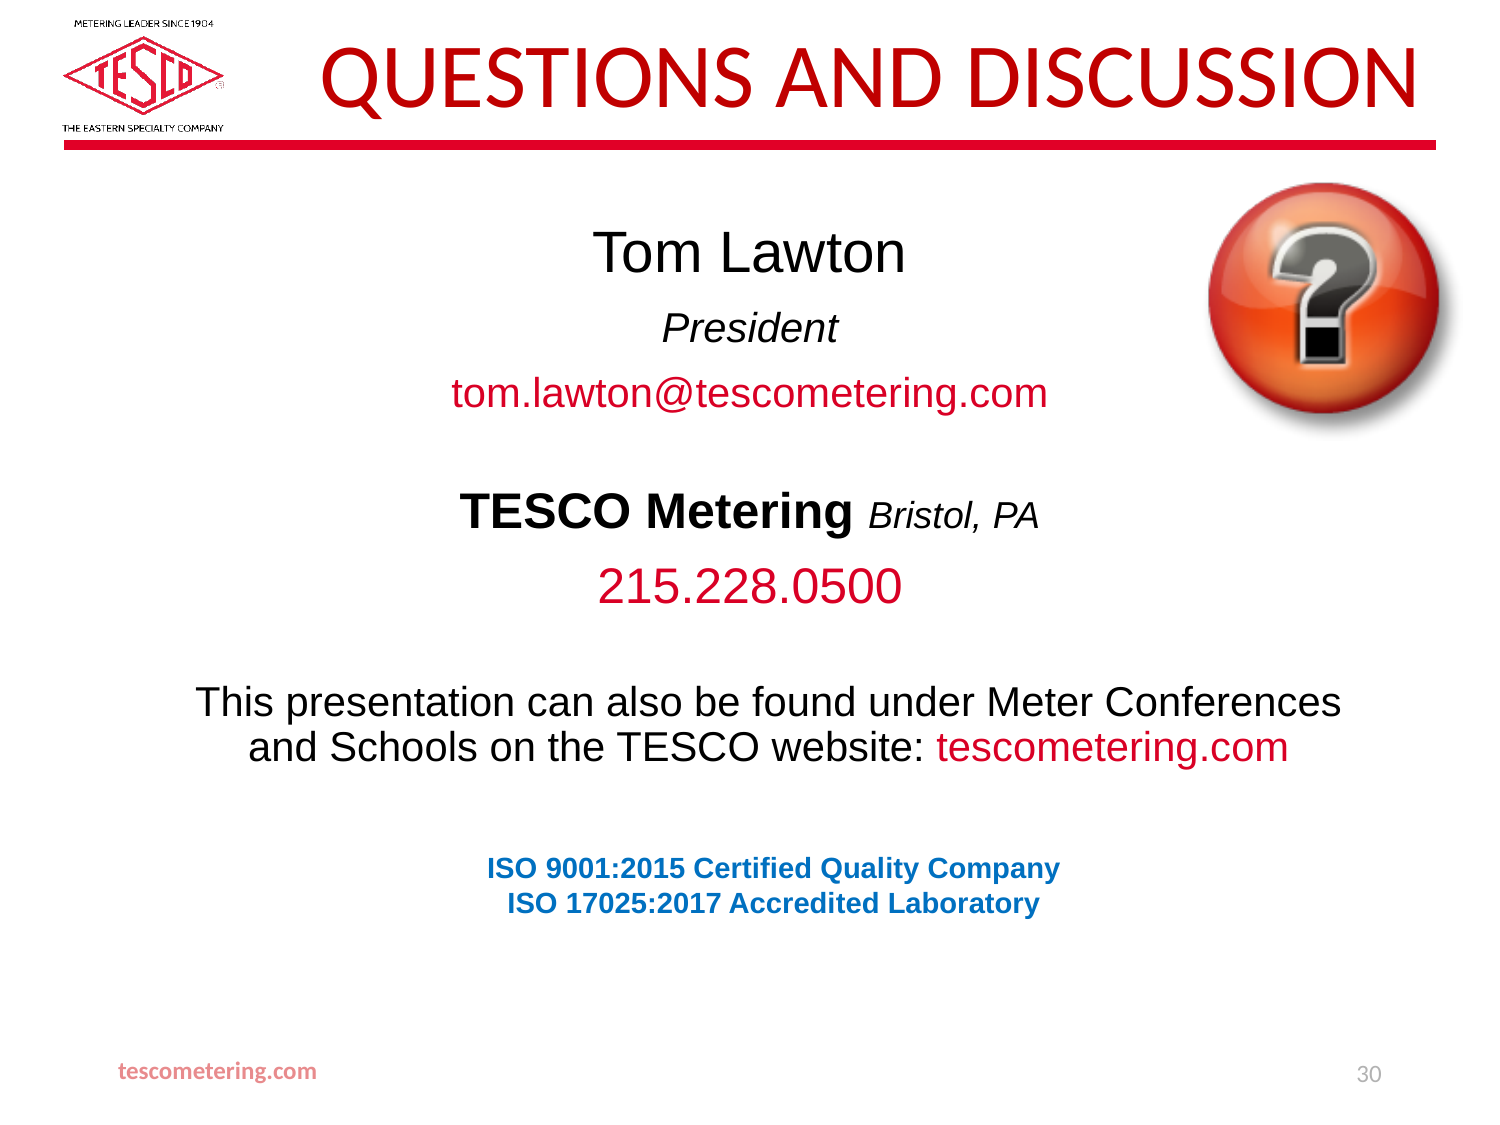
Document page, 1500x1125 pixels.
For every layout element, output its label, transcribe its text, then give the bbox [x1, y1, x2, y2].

picture [62, 18, 224, 134]
list Tom Lawton President tom.lawton@tescometering.com TESCO Metering Bristol, PA 215.228.0500 This presentation can also be found under Meter Conferences and Schools on the TESCO website: tescometering.com [103, 214, 1397, 1010]
title Questions and Discussion [255, 22, 1438, 134]
footer tescometering.com [103, 1039, 610, 1100]
picture [1199, 178, 1463, 441]
text_box ISO 9001:2015 Certified Quality Company ISO 17025:2017 Accredited Laboratory [142, 842, 1406, 928]
slide_number 30 [1059, 1042, 1397, 1103]
